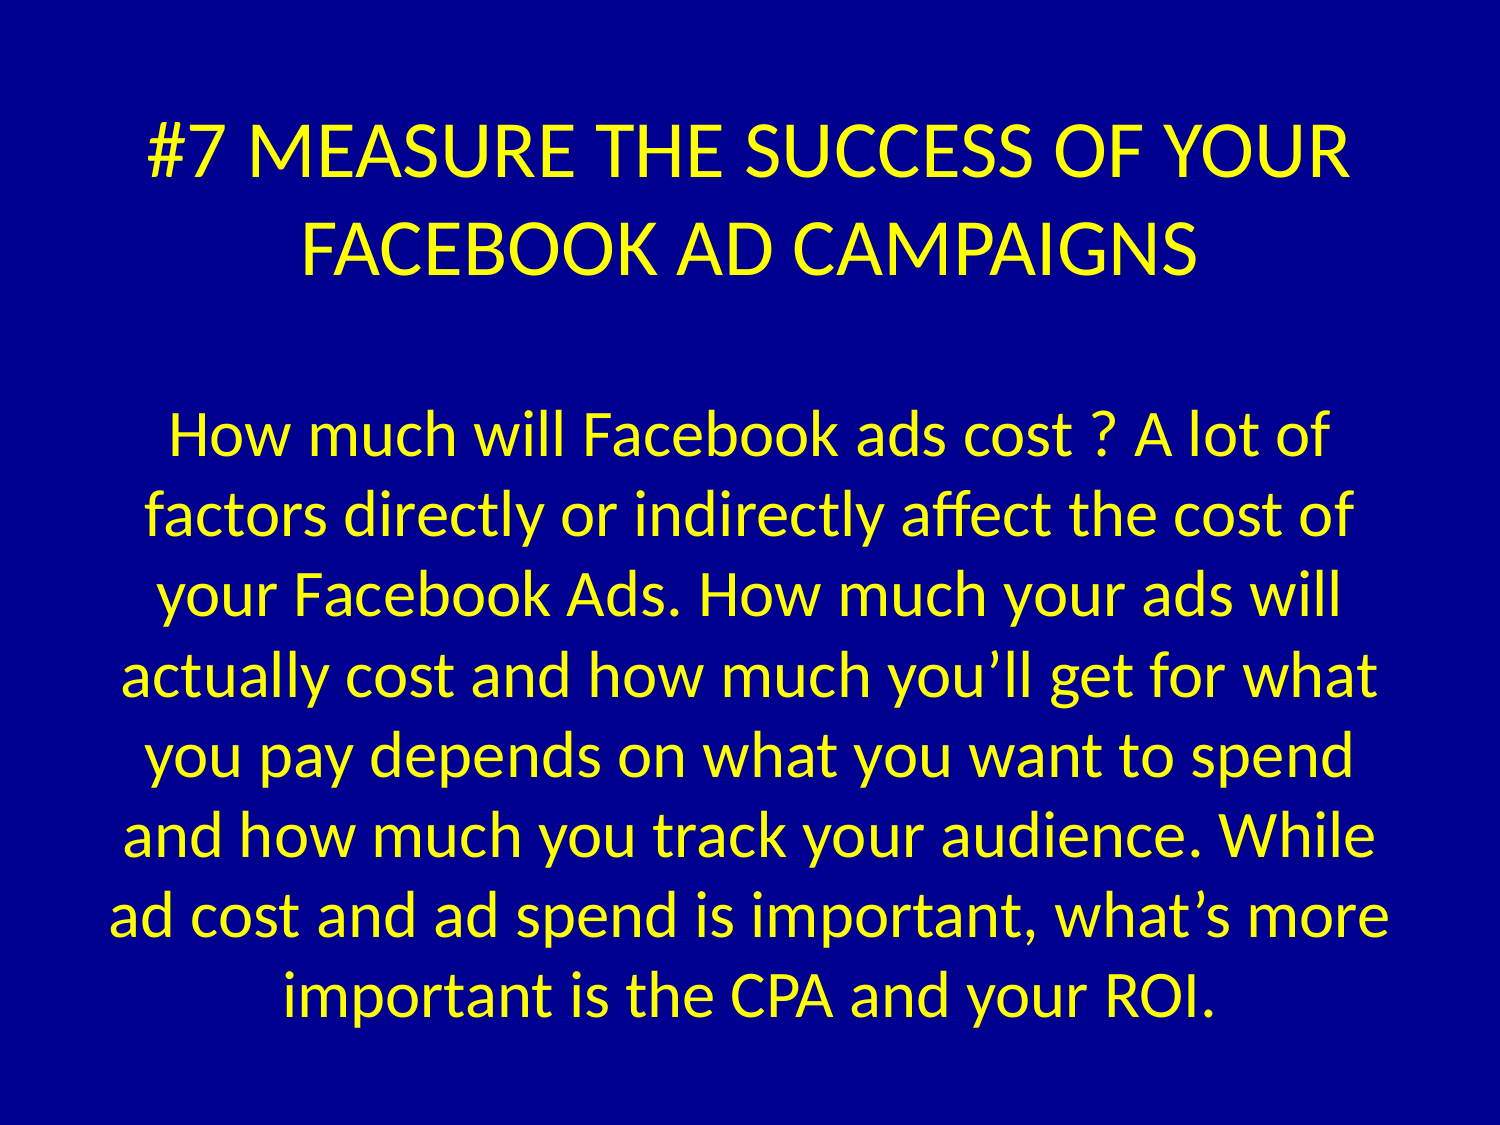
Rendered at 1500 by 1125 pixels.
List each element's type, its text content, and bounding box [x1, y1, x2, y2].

title #7 MEASURE THE SUCCESS OF YOUR FACEBOOK AD CAMPAIGNS How much will Facebook ads cost ? A lot of factors directly or indirectly affect the cost of your Facebook Ads. How much your ads will actually cost and how much you’ll get for what you pay depends on what you want to spend and how much you track your audience. While ad cost and ad spend is important, what’s more important is the CPA and your ROI. [75, 87, 1425, 1040]
